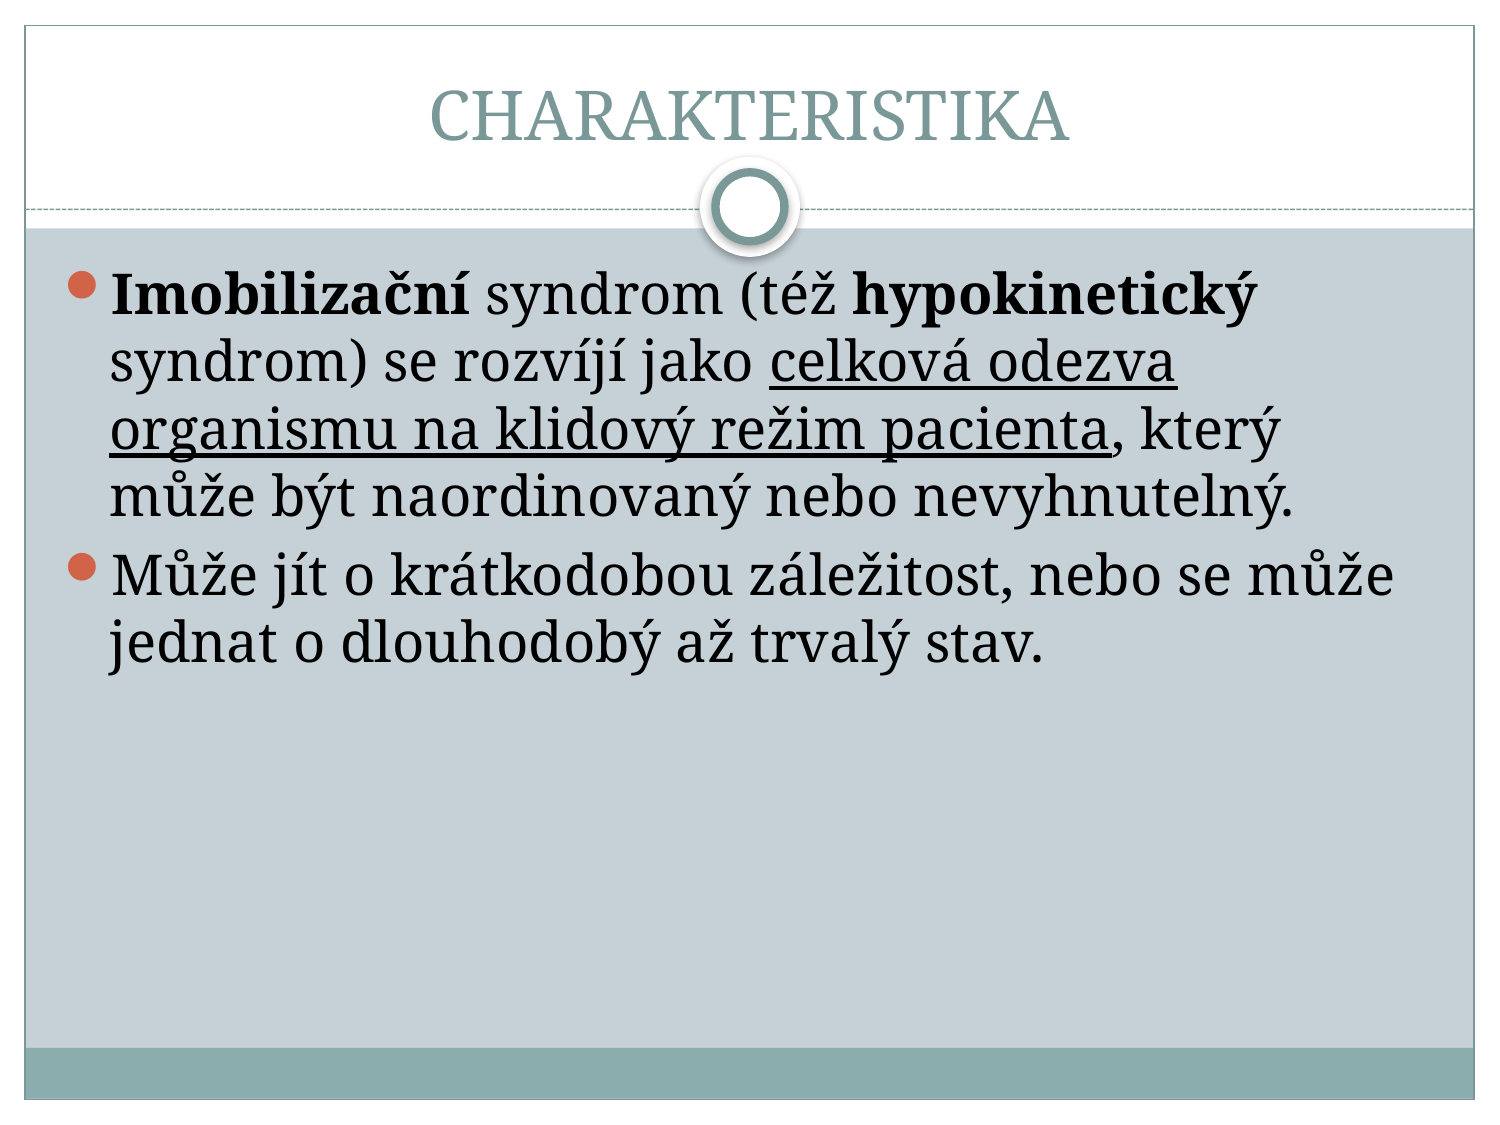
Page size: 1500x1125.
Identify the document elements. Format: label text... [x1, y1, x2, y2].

list Imobilizační syndrom (též hypokinetický syndrom) se rozvíjí jako celková odezva organismu na klidový režim pacienta, který může být naordinovaný nebo nevyhnutelný. Může jít o krátkodobou záležitost, nebo se může jednat o dlouhodobý až trvalý stav. [49, 250, 1445, 1001]
title CHARAKTERISTIKA [49, 37, 1450, 162]
